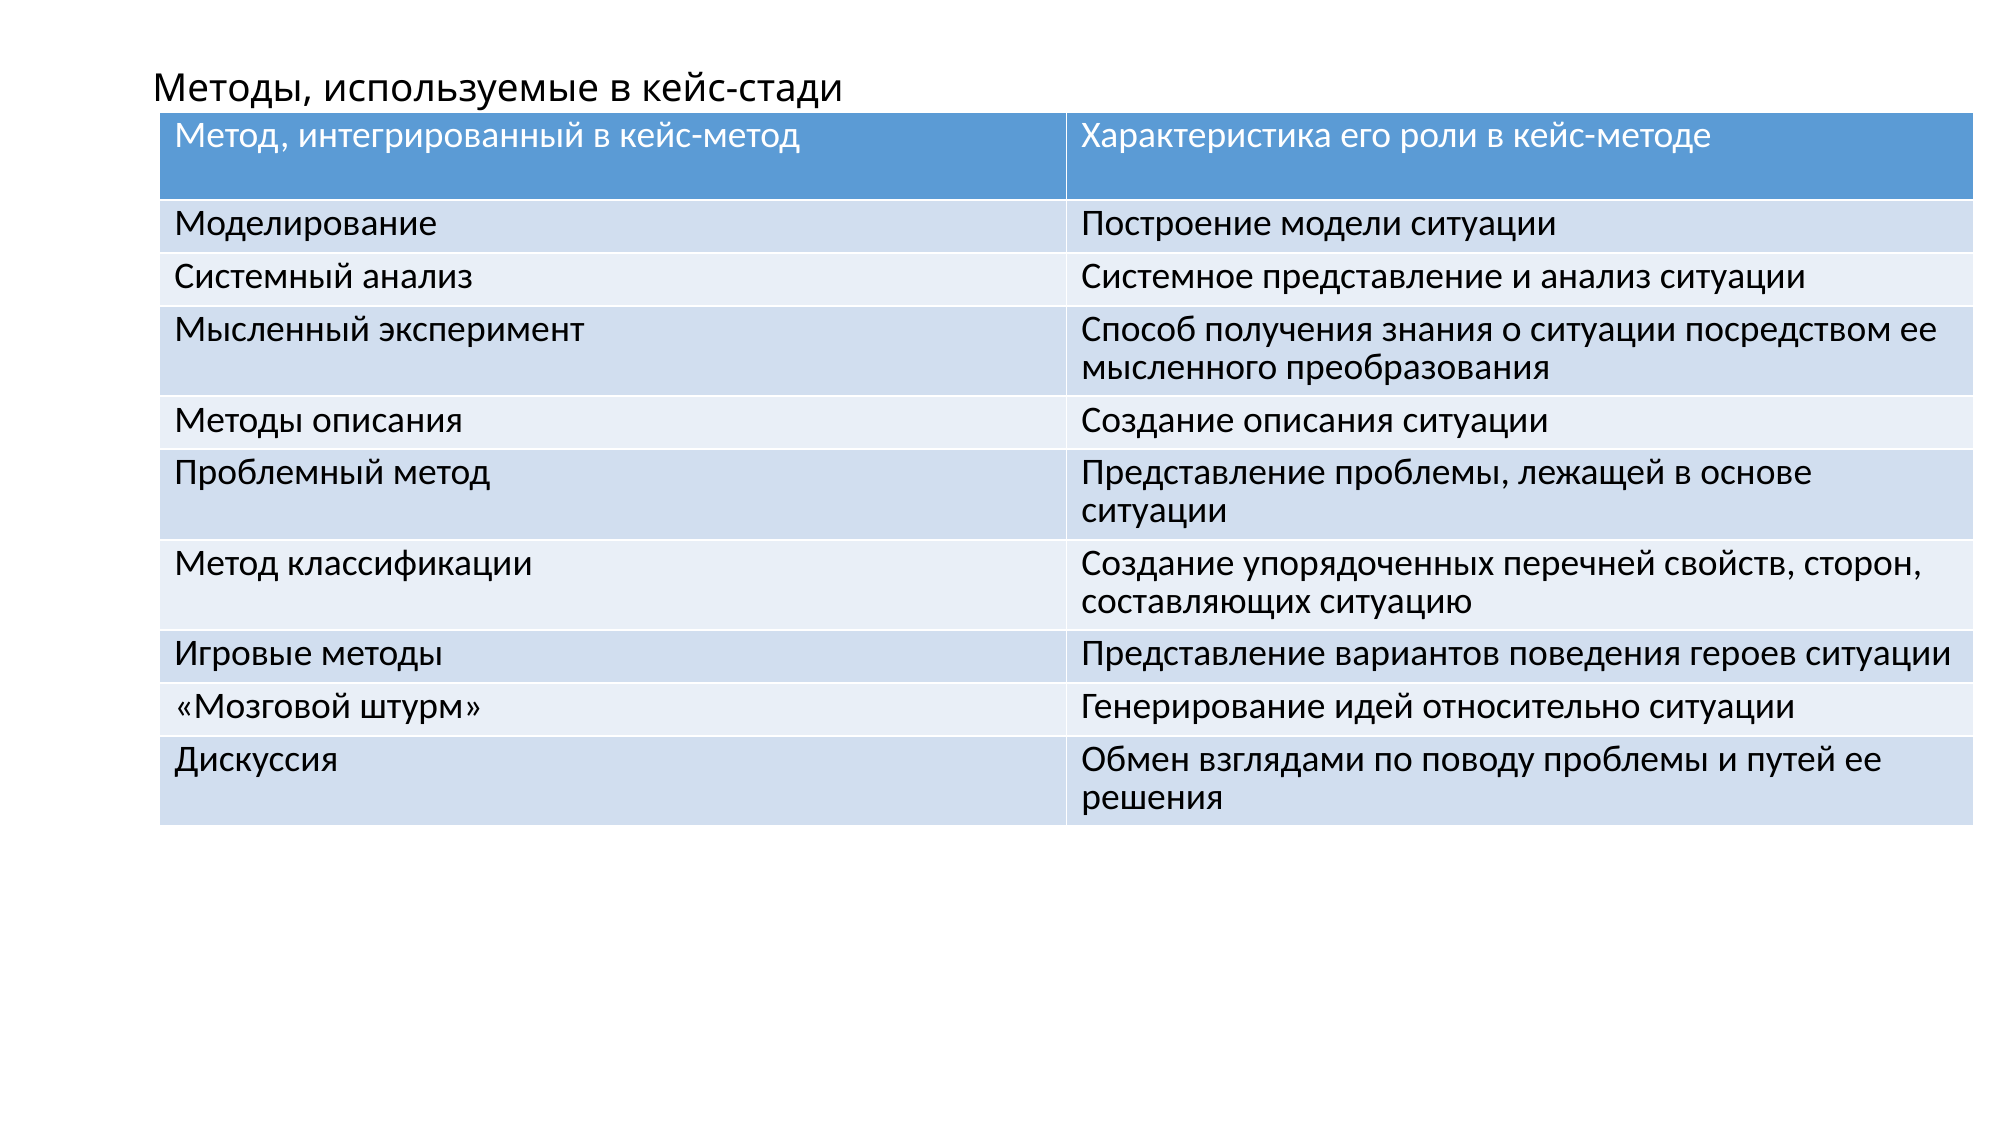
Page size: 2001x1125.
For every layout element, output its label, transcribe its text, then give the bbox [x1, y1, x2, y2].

table_cell Дискуссия [160, 737, 1066, 825]
table_cell «Мозговой штурм» [160, 684, 1066, 735]
table_cell Игровые методы [160, 631, 1066, 682]
title Методы, используемые в кейс-стади [137, 59, 1863, 164]
table_cell Создание упорядоченных перечней свойств, сторон, составляющих ситуацию [1067, 541, 1973, 629]
table_cell Методы описания [160, 397, 1066, 448]
table_cell Представление вариантов поведения героев ситуации [1067, 631, 1973, 682]
table_cell Мысленный эксперимент [160, 307, 1066, 395]
table_cell Метод классификации [160, 541, 1066, 629]
table_header Характеристика его роли в кейс-методе [1067, 113, 1973, 199]
table_header Метод, интегрированный в кейс-метод [160, 113, 1066, 199]
table_cell Создание описания ситуации [1067, 397, 1973, 448]
table_cell Обмен взглядами по поводу проблемы и путей ее решения [1067, 737, 1973, 825]
table_cell Генерирование идей относительно ситуации [1067, 684, 1973, 735]
table_cell Способ получения знания о ситуации посредством ее мысленного преобразования [1067, 307, 1973, 395]
table_cell Представление проблемы, лежащей в основе ситуации [1067, 450, 1973, 539]
table_cell Системный анализ [160, 254, 1066, 305]
table_cell Моделирование [160, 201, 1066, 252]
table_cell Построение модели ситуации [1067, 201, 1973, 252]
table_cell Системное представление и анализ ситуации [1067, 254, 1973, 305]
table_cell Проблемный метод [160, 450, 1066, 539]
